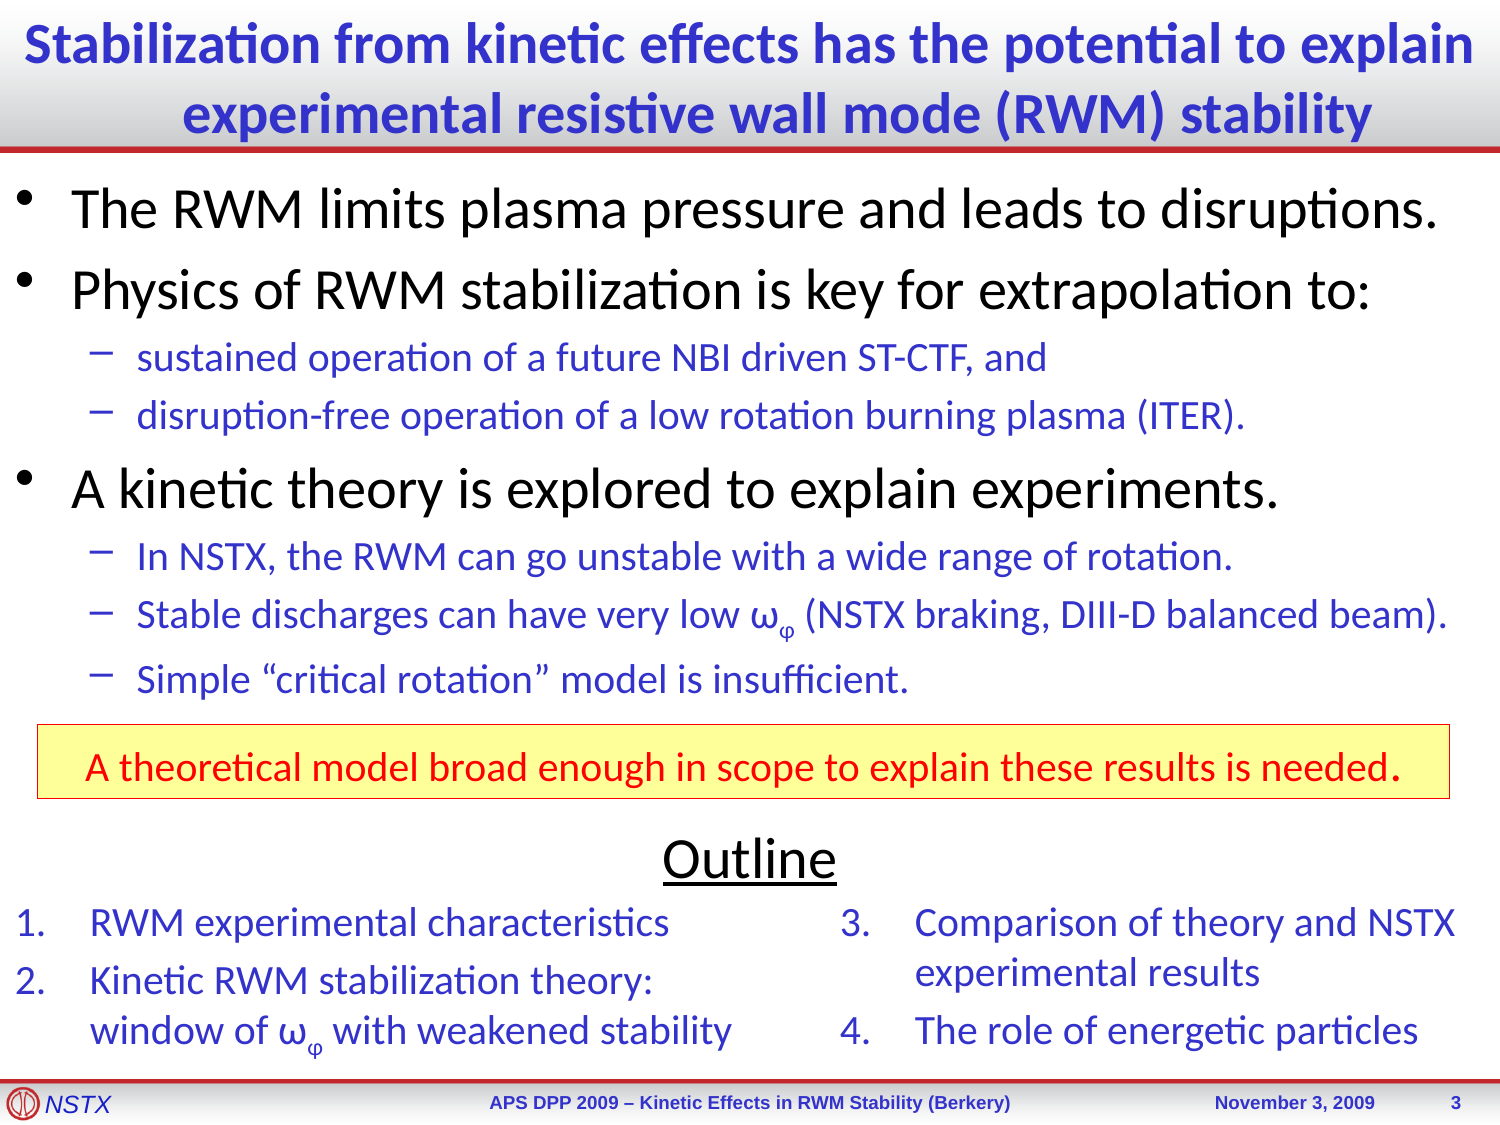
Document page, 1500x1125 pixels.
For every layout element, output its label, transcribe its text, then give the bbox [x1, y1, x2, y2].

text_box Comparison of theory and NSTX experimental results The role of energetic particles [749, 887, 1500, 1061]
text_box 3 [1412, 1079, 1500, 1125]
text_box RWM experimental characteristics Kinetic RWM stabilization theory: window of ωφ with weakened stability [0, 887, 763, 1068]
text_box Outline [0, 812, 1500, 887]
picture [0, 1079, 1412, 1125]
text_box A theoretical model broad enough in scope to explain these results is needed. [37, 724, 1450, 799]
text_box [0, 725, 1500, 812]
title Stabilization from kinetic effects has the potential to explain experimental resistive wall mode (RWM) stability [0, 0, 1500, 151]
text_box The RWM limits plasma pressure and leads to disruptions. Physics of RWM stabilization is key for extrapolation to: sustained operation of a future NBI driven ST-CTF, and disruption-free operation of a low rotation burning plasma (ITER). A kinetic theory is explored to explain experiments. In NSTX, the RWM can go unstable with a wide range of rotation. Stable discharges can have very low ωφ (NSTX braking, DIII-D balanced beam). Simple “critical rotation” model is insufficient. [0, 162, 1500, 725]
